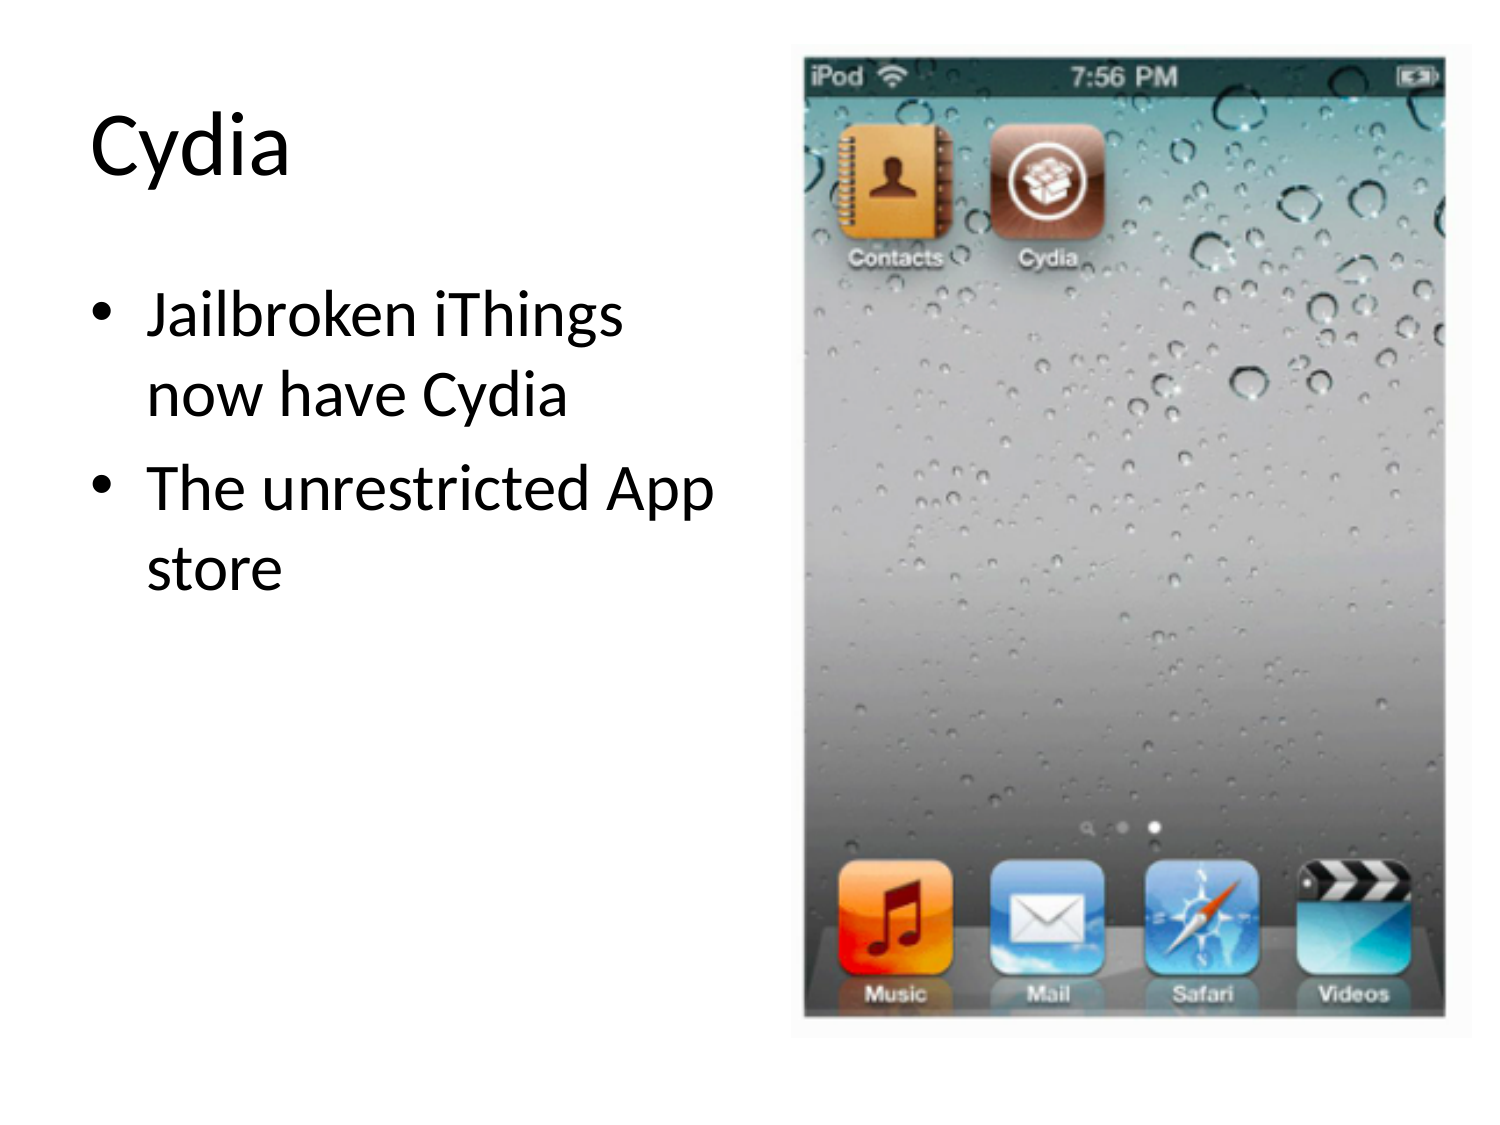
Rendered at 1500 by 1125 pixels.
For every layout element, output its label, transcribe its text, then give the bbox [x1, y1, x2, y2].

list Jailbroken iThings now have Cydia The unrestricted App store [75, 262, 739, 1005]
title Cydia [75, 45, 789, 233]
picture [791, 44, 1472, 1039]
